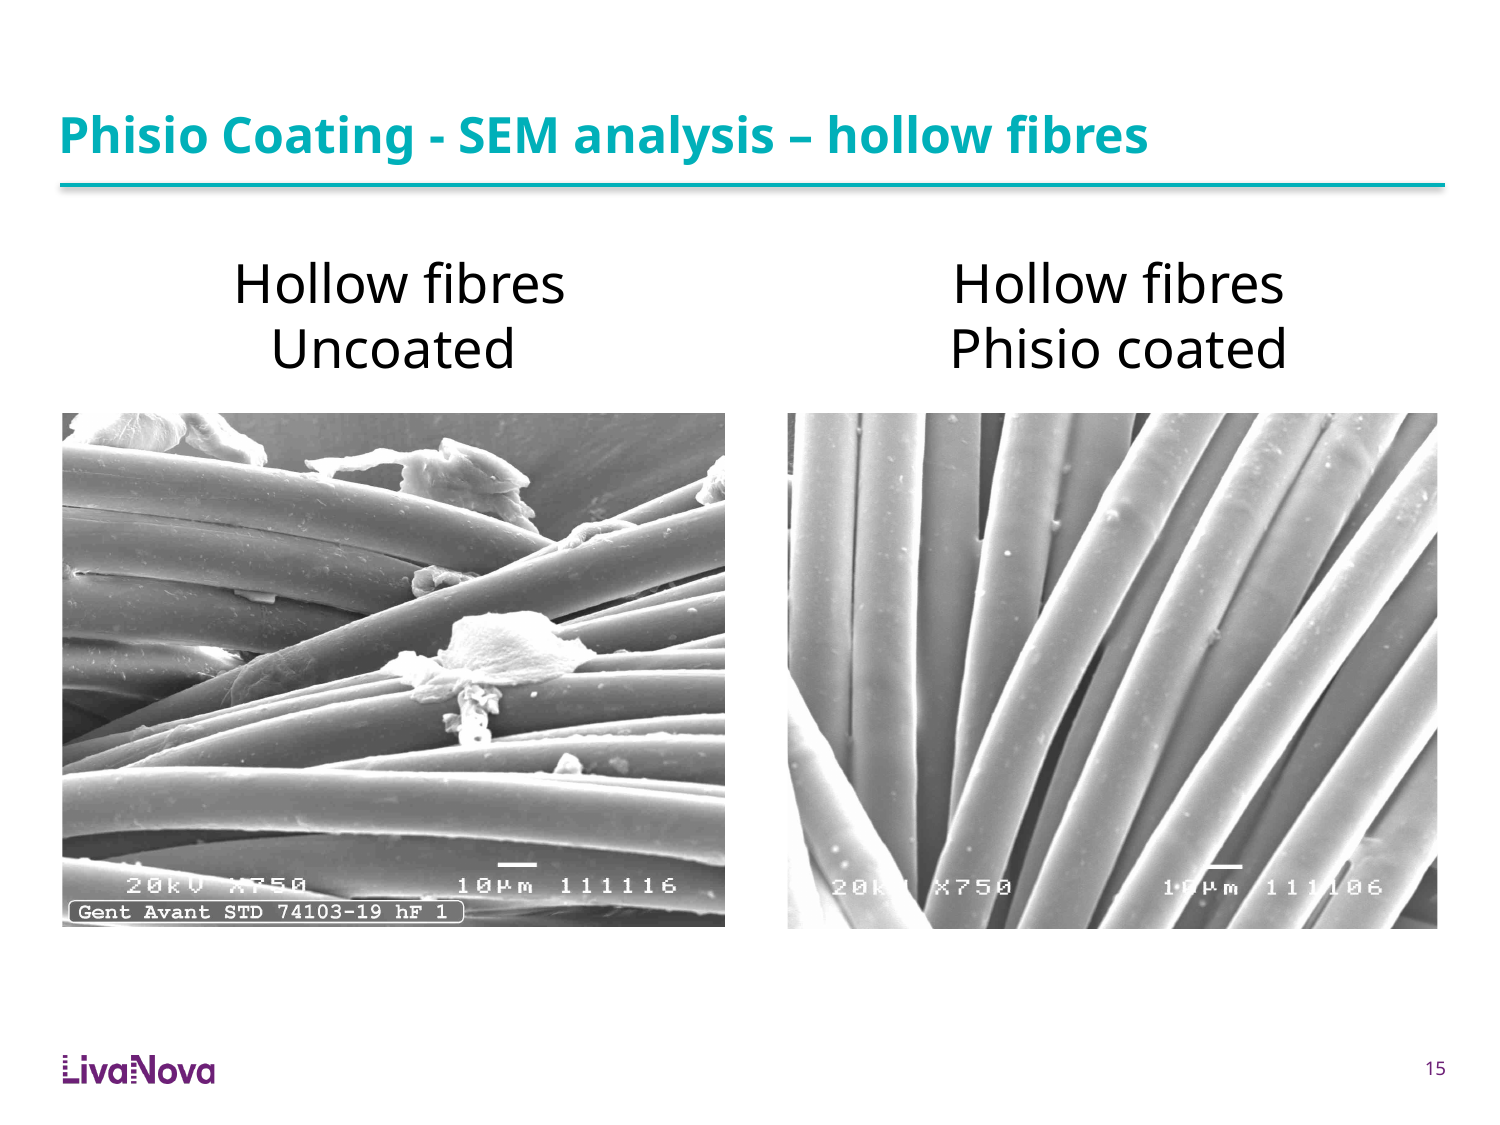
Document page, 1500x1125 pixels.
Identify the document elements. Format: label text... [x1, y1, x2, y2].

picture [62, 412, 726, 927]
slide_number 15 [1328, 1056, 1447, 1083]
text_box Phisio Coating - SEM analysis – hollow fibres [58, 110, 1438, 157]
text_box Hollow fibres Phisio coated [787, 242, 1438, 387]
picture [787, 412, 1438, 929]
text_box Hollow fibres Uncoated [62, 242, 725, 387]
